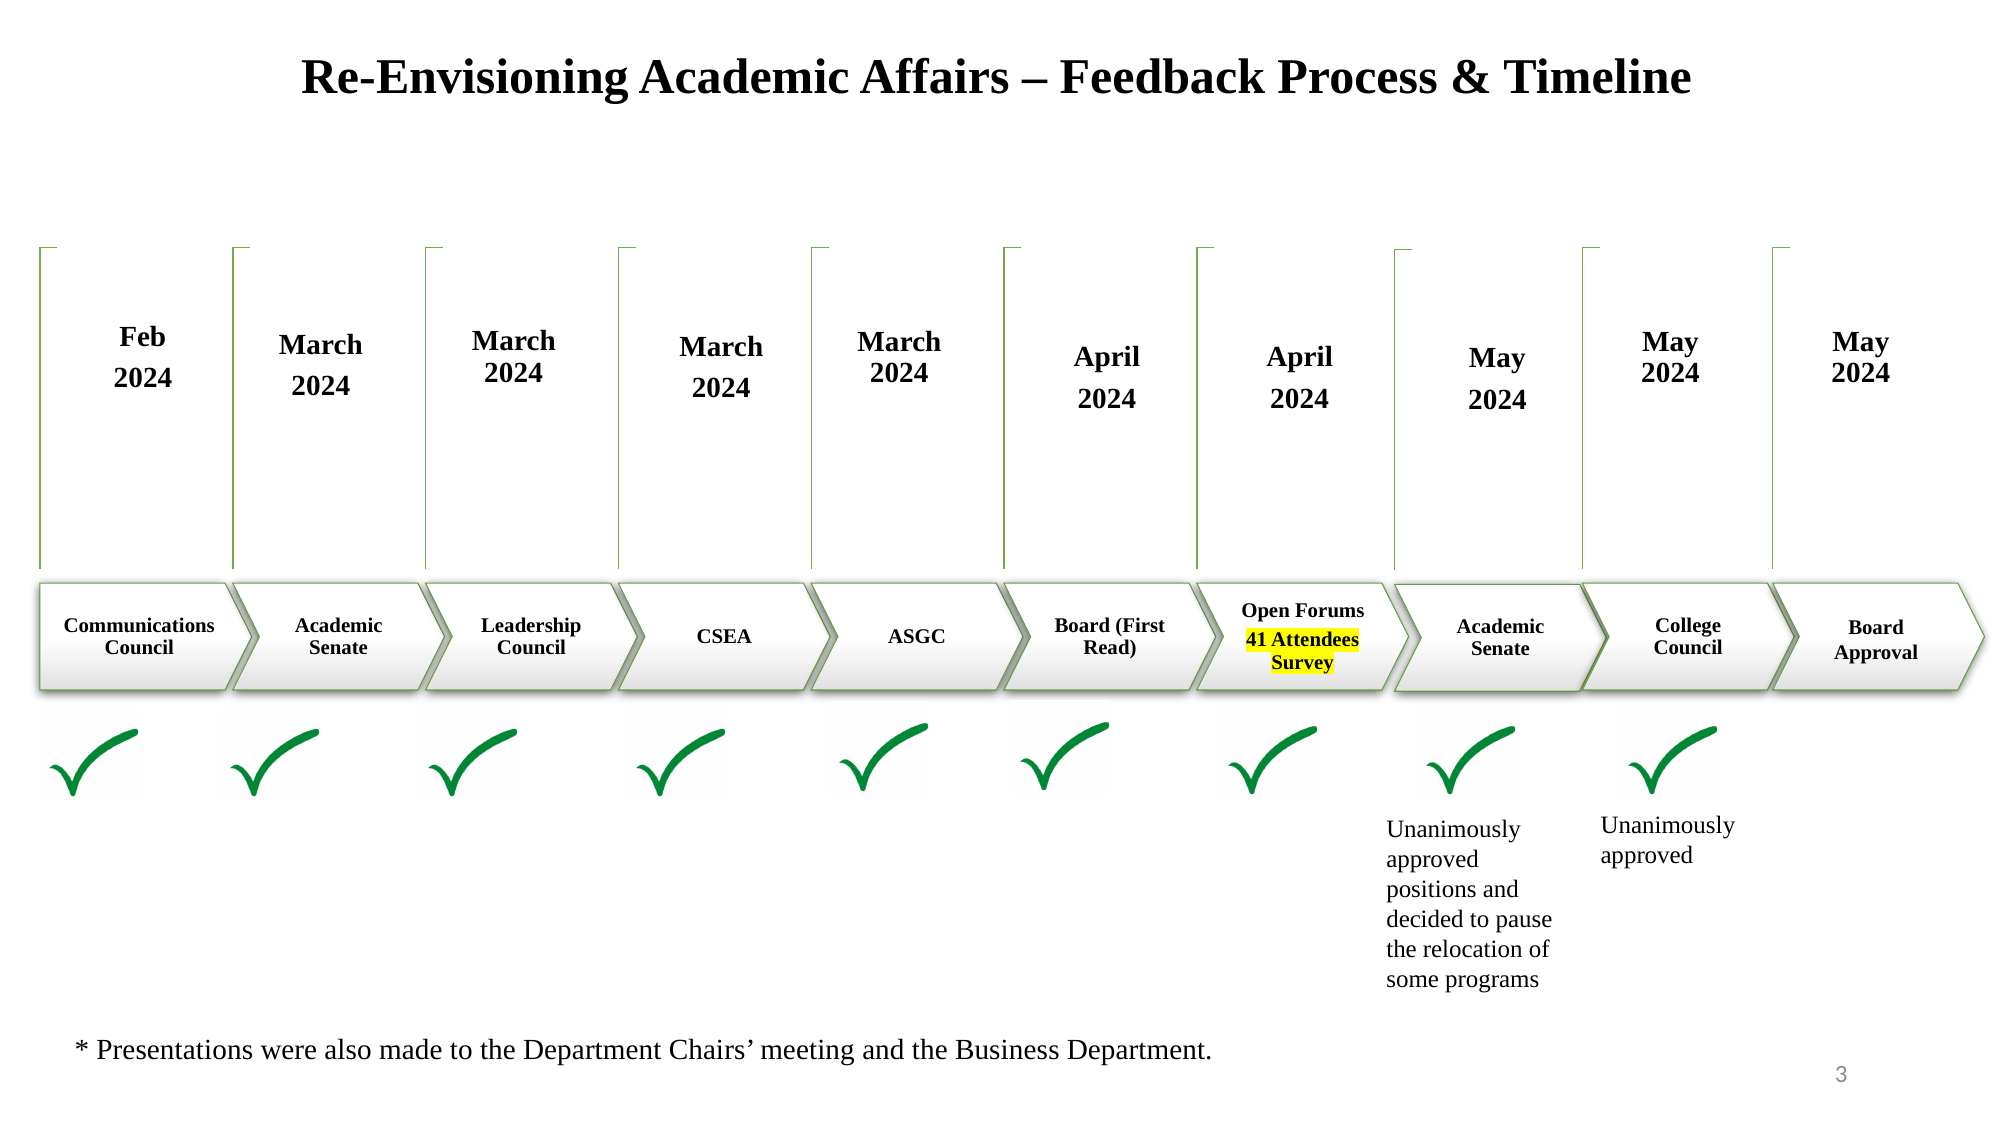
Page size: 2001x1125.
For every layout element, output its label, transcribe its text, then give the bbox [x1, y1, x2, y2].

picture [418, 706, 518, 801]
text_box * Presentations were also made to the Department Chairs’ meeting and the Business Department. [59, 1022, 1942, 1073]
picture [626, 706, 726, 801]
picture [1618, 704, 1718, 799]
picture [1010, 700, 1110, 795]
picture [1218, 704, 1318, 799]
picture [39, 706, 139, 801]
text_box Unanimously approved [1586, 847, 1761, 876]
picture [1416, 704, 1516, 799]
picture [828, 701, 929, 796]
slide_number 3 [1412, 1073, 1863, 1103]
picture [220, 706, 320, 801]
text_box Re-Envisioning Academic Affairs – Feedback Process & Timeline [39, 43, 1954, 85]
text_box Unanimously approved positions and decided to pause the relocation of some programs [1371, 847, 1586, 1000]
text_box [39, 85, 1988, 847]
